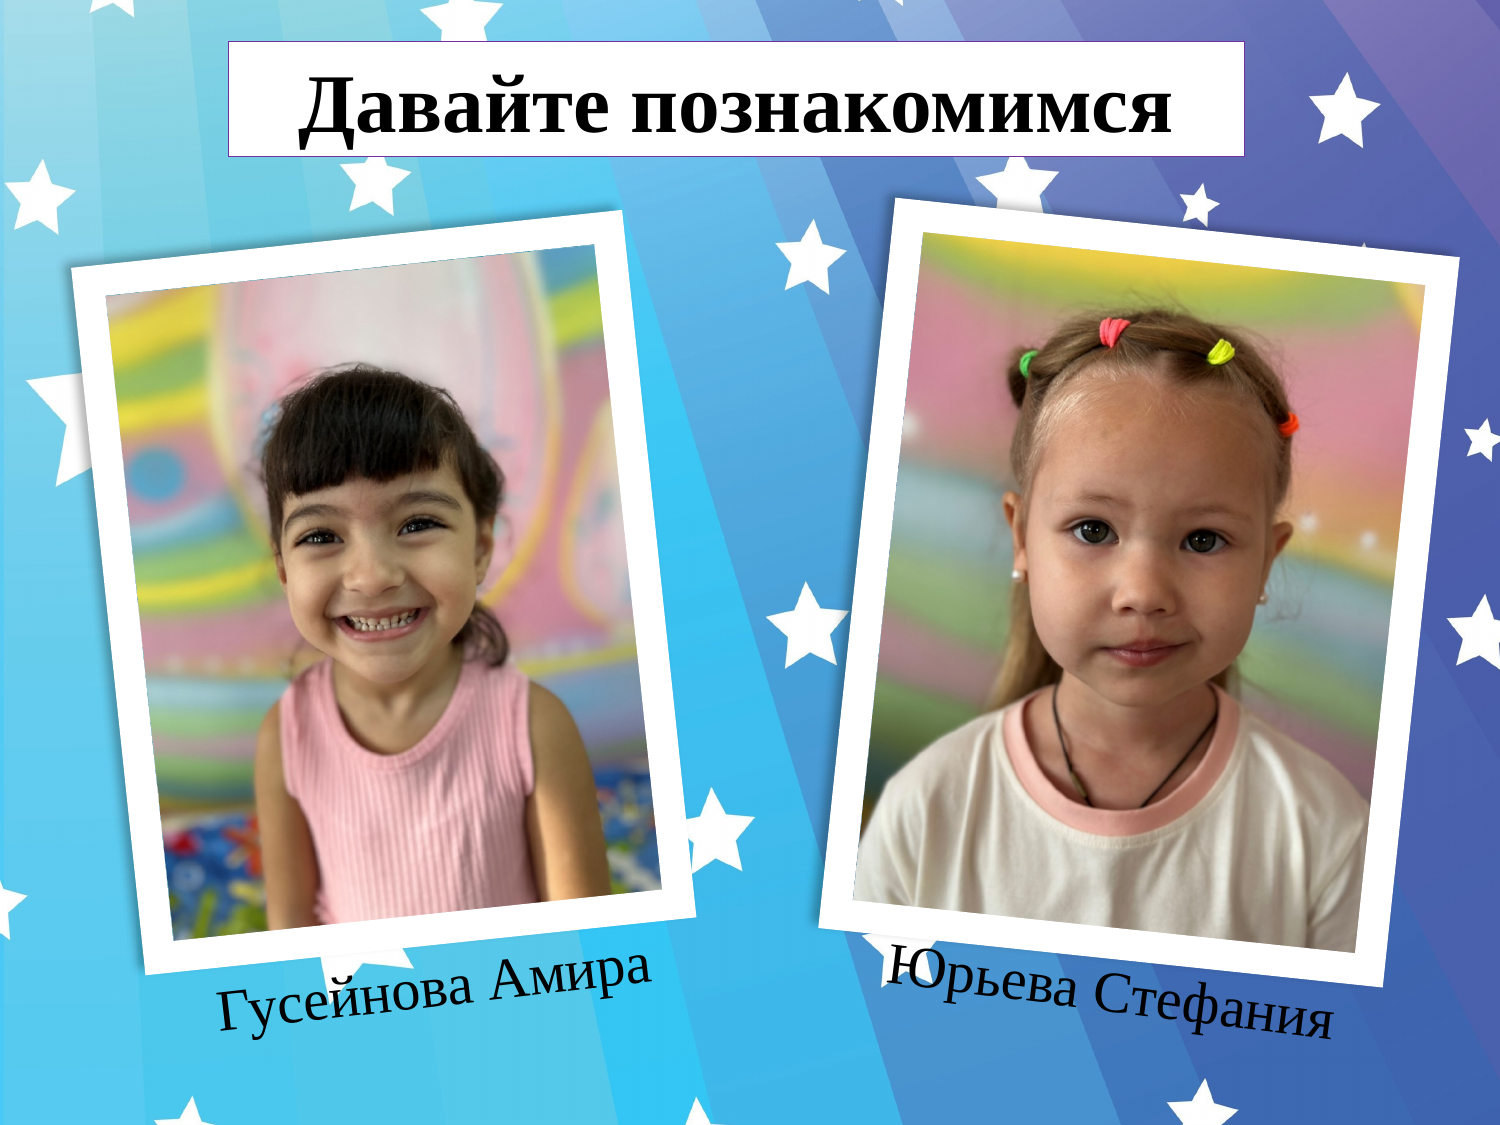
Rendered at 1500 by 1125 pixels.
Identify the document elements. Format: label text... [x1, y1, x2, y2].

text_box Гусейнова Амира [197, 914, 671, 1053]
picture [0, 0, 1500, 1125]
text_box Давайте познакомимся [228, 41, 1245, 157]
text_box Юрьева Стефания [867, 915, 1356, 1061]
